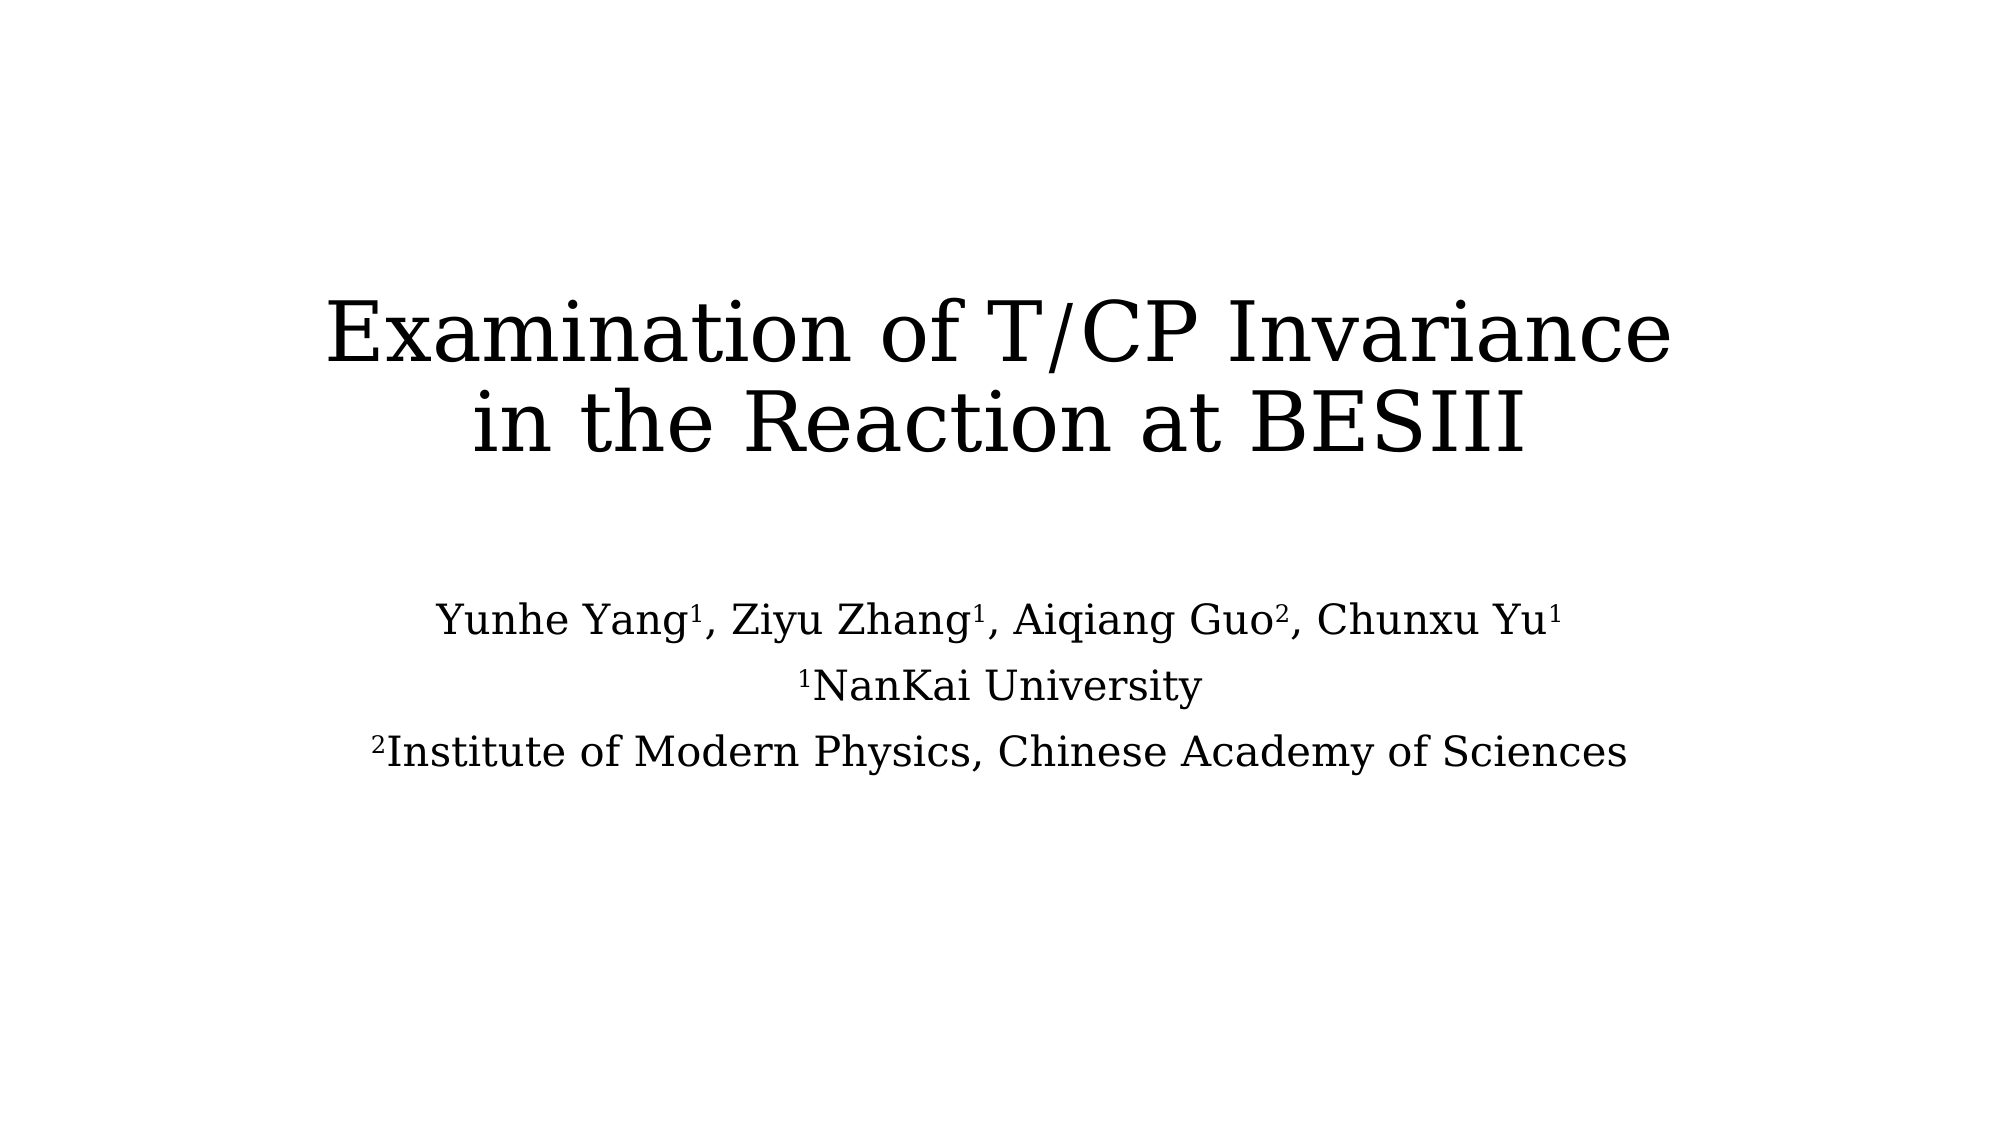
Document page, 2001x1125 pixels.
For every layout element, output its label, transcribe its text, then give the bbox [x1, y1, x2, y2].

subtitle Yunhe Yang1, Ziyu Zhang1, Aiqiang Guo2, Chunxu Yu1 1NanKai University 2Institute of Modern Physics, Chinese Academy of Sciences [249, 590, 1750, 863]
